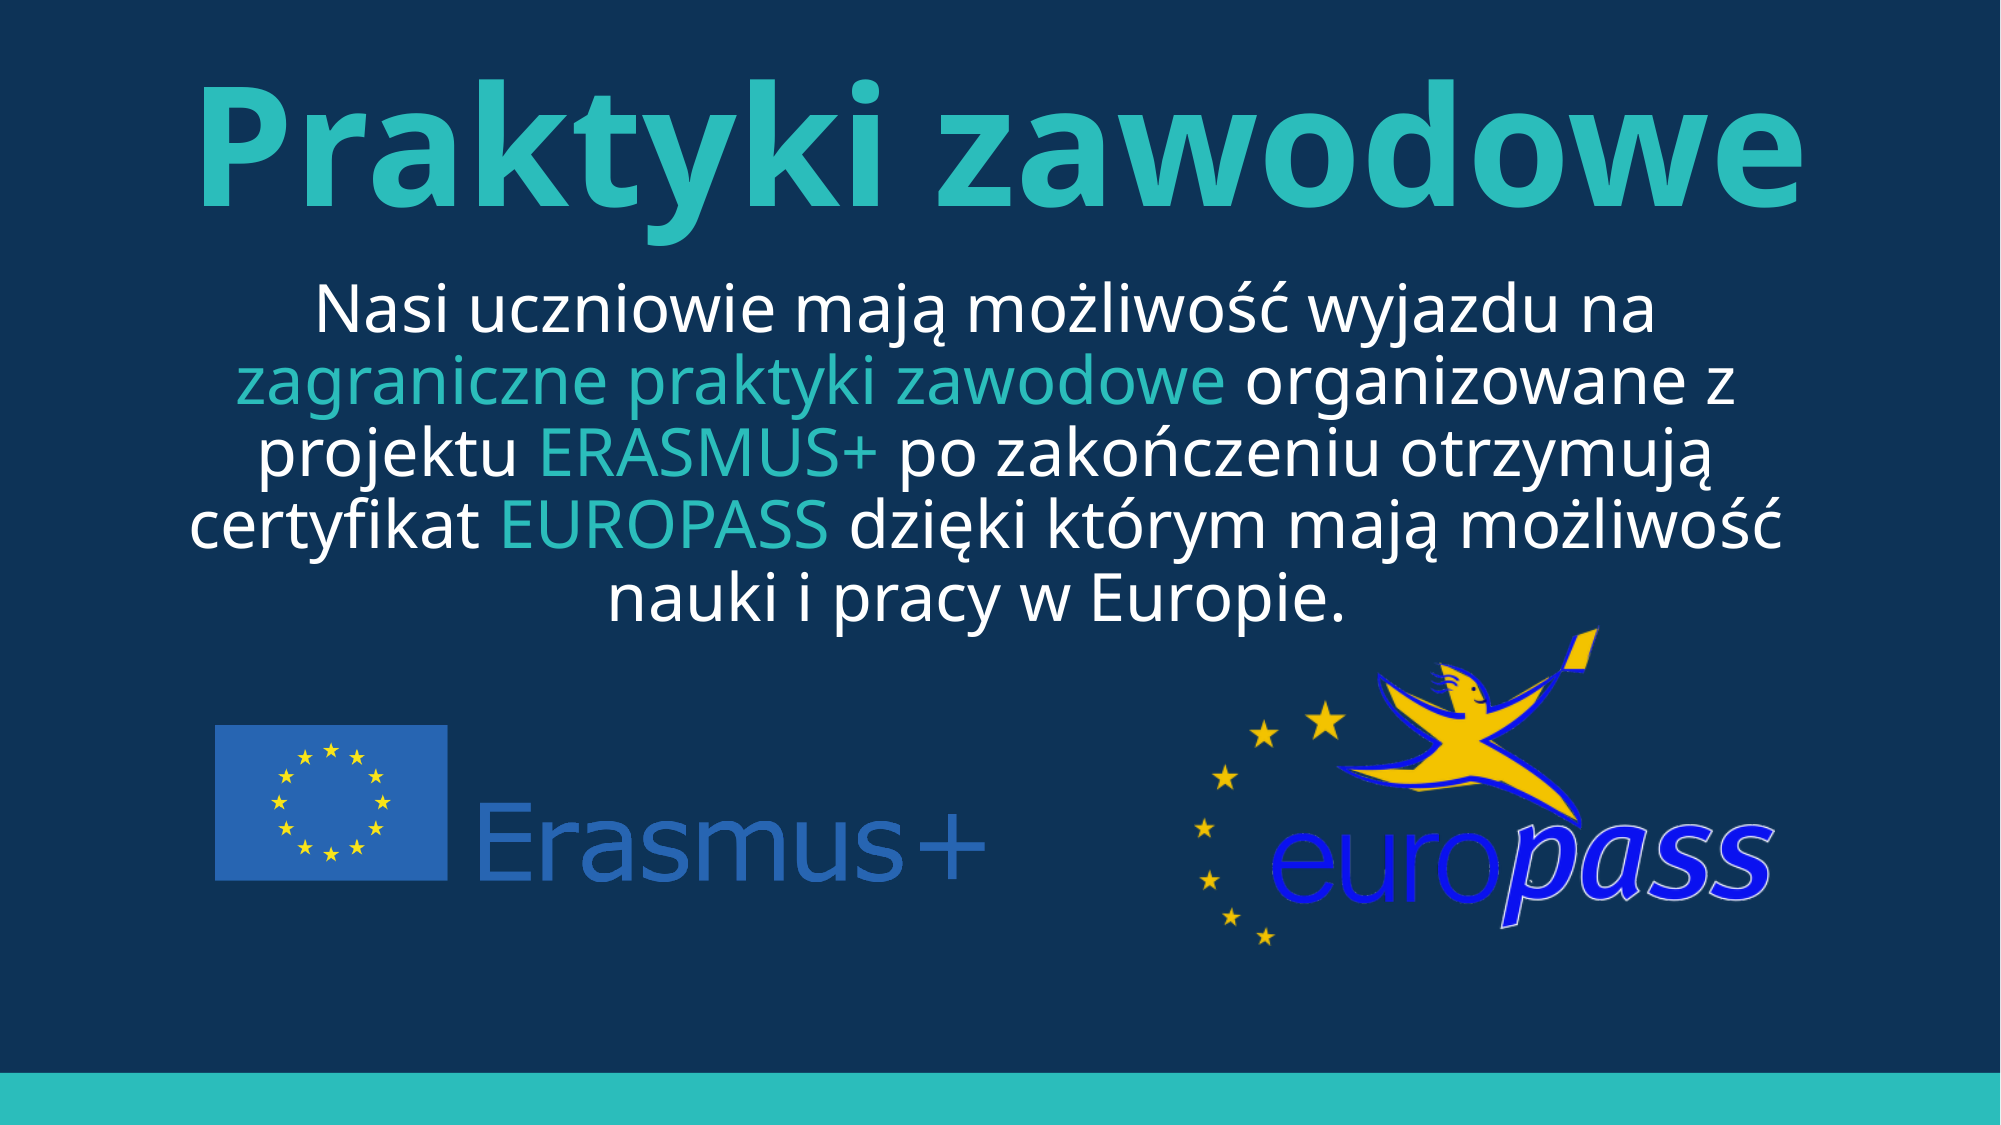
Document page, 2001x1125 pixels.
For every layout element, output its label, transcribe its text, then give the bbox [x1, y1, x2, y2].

picture [0, 0, 2001, 1125]
text_box Praktyki zawodowe [137, 55, 1863, 260]
list Nasi uczniowie mają możliwość wyjazdu na zagraniczne praktyki zawodowe organizowane z projektu ERASMUS+ po zakończeniu otrzymują certyfikat EUROPASS dzięki którym mają możliwość nauki i pracy w Europie. [123, 267, 1849, 982]
